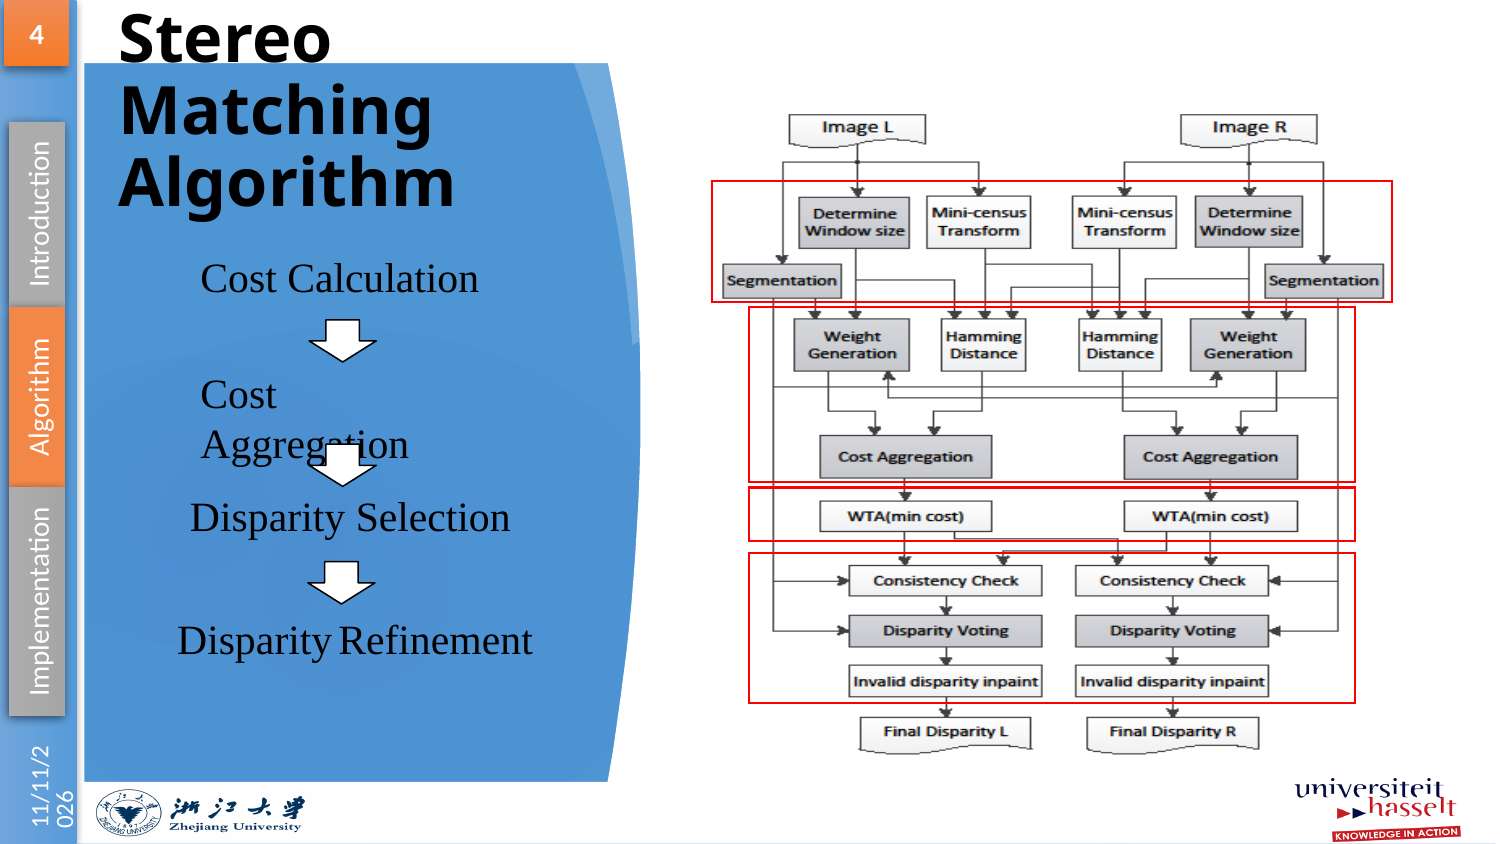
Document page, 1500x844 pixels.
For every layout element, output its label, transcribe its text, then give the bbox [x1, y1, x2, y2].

text_box Cost Aggregation [185, 359, 509, 475]
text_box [721, 113, 1386, 757]
title Stereo Matching Algorithm [103, 112, 588, 229]
text_box Disparity Refinement [162, 605, 571, 671]
text_box Disparity Selection [175, 482, 568, 548]
text_box [1386, 180, 1393, 303]
text_box [711, 180, 721, 303]
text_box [9, 121, 65, 716]
picture [1292, 778, 1461, 842]
text_box [307, 561, 376, 604]
text_box [309, 319, 377, 363]
text_box Cost Calculation [185, 243, 527, 309]
picture [85, 782, 315, 843]
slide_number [0, 727, 77, 844]
text_box [309, 444, 377, 487]
